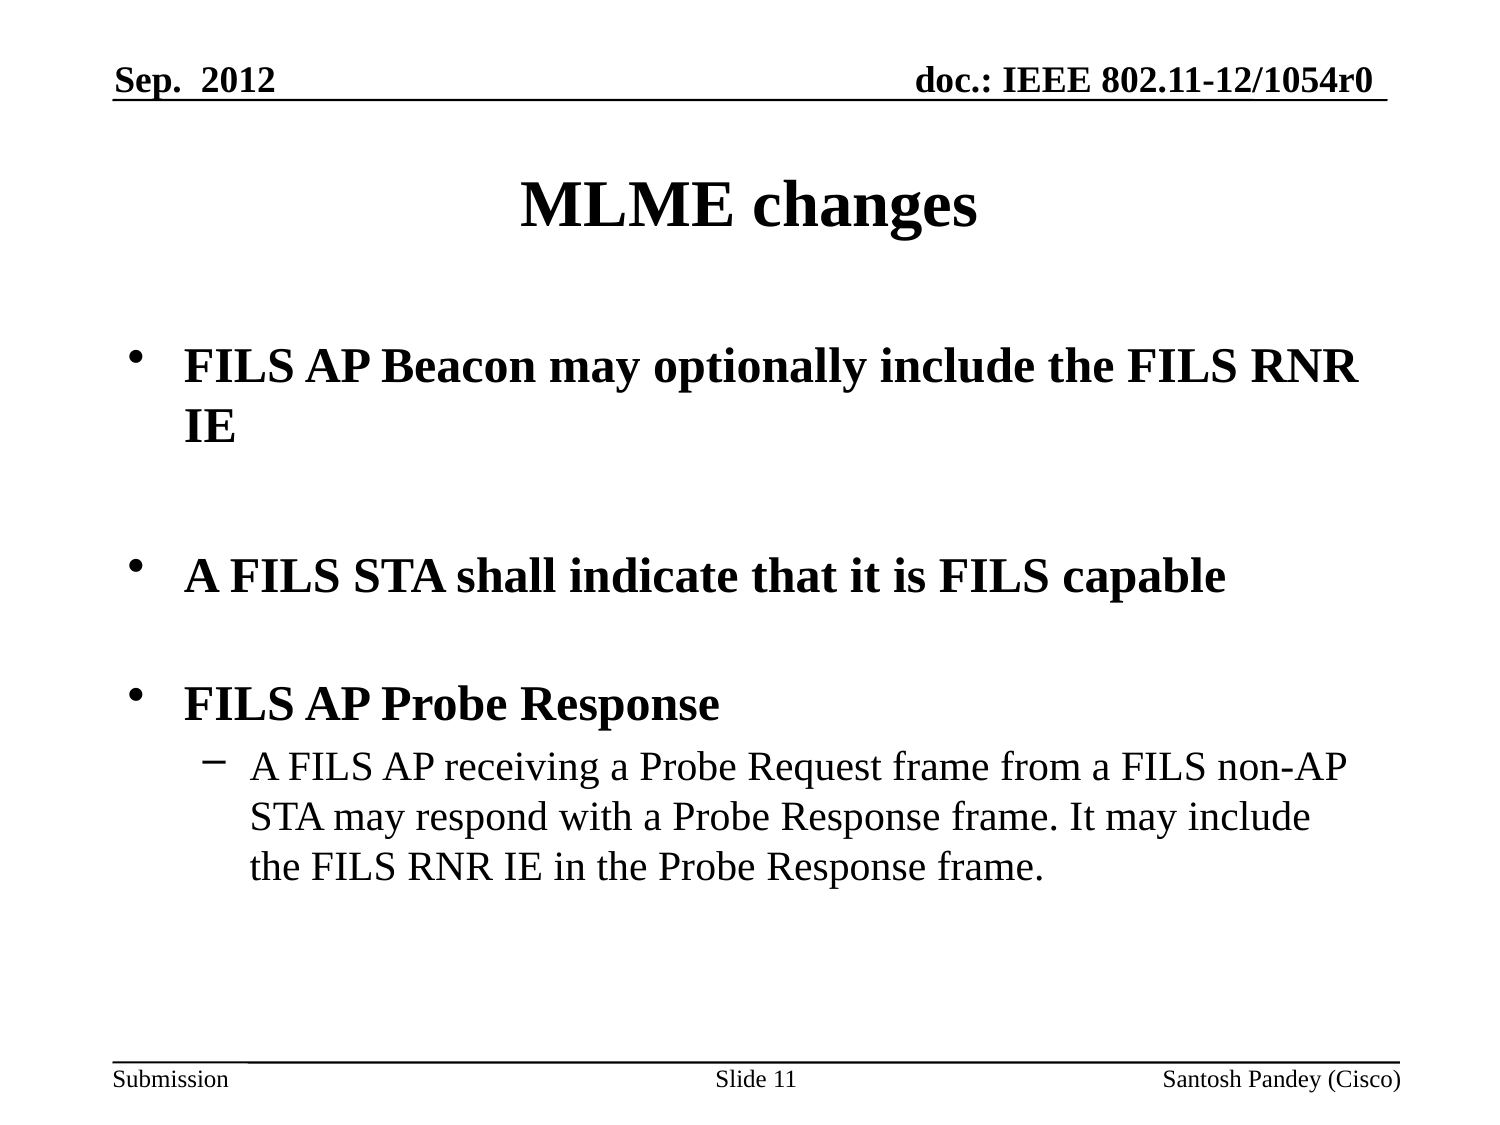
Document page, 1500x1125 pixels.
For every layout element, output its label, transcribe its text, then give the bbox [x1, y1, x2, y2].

footer Santosh Pandey (Cisco) [1153, 1062, 1402, 1093]
list FILS AP Beacon may optionally include the FILS RNR IE A FILS STA shall indicate that it is FILS capable FILS AP Probe Response A FILS AP receiving a Probe Request frame from a FILS non-AP STA may respond with a Probe Response frame. It may include the FILS RNR IE in the Probe Response frame. [112, 324, 1388, 1000]
slide_number Slide 11 [712, 1062, 800, 1093]
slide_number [114, 54, 278, 100]
title MLME changes [112, 112, 1388, 288]
